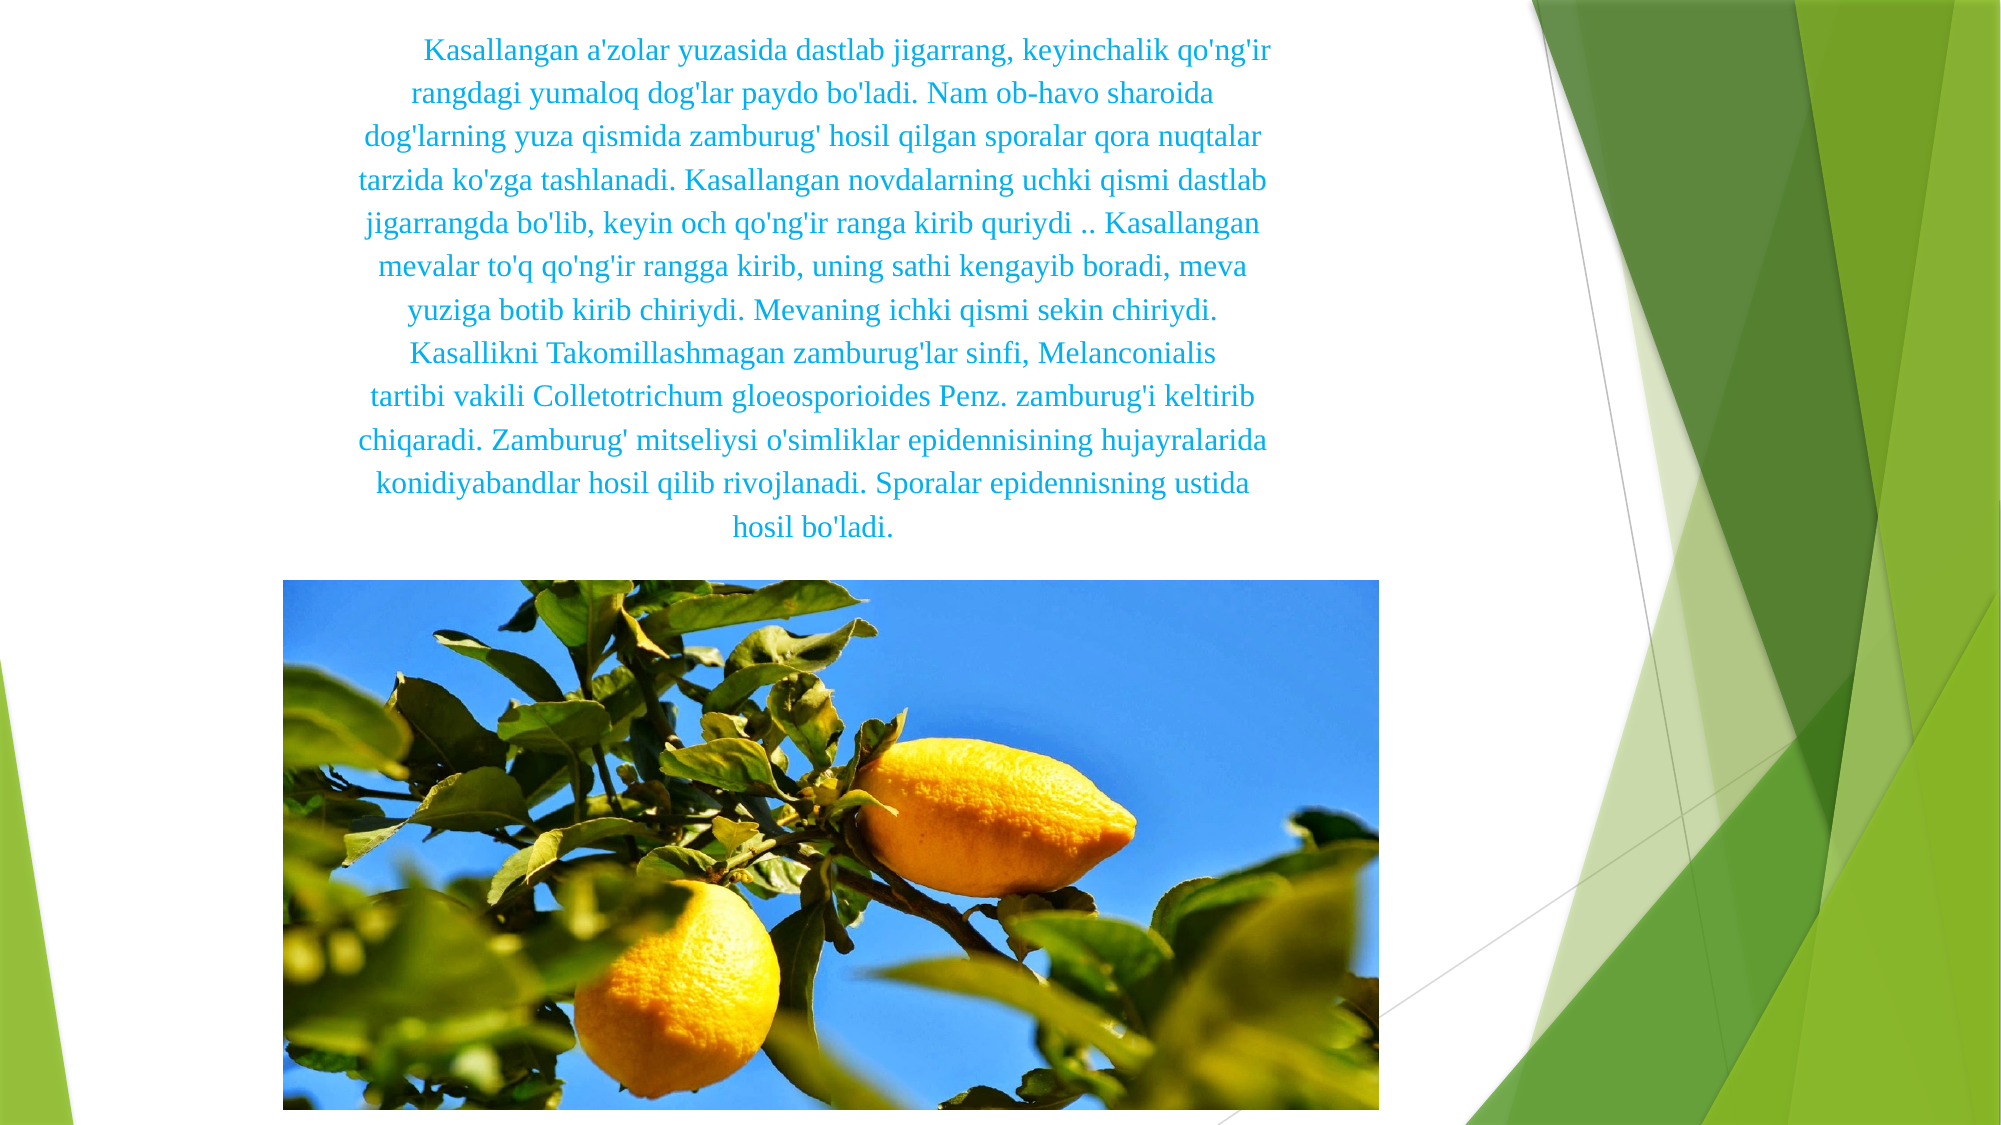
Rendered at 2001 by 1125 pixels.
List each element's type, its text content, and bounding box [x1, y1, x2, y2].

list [282, 580, 1380, 1110]
title Kasallangan a'zolar yuzasida dastlab jigarrang, keyinchalik qo'ng'ir rangdagi yumaloq dog'lar paydo bo'ladi. Nam ob-havo sharoida dog'larning yuza qismida zamburug' hosil qilgan sporalar qora nuqtalar tarzida ko'zga tashlanadi. Kasallangan novdalarning uchki qismi dastlab jigarrangda bo'lib, keyin och qo'ng'ir ranga kirib quriydi .. Kasallangan mevalar to'q qo'ng'ir rangga kirib, uning sathi kengayib boradi, meva yuziga botib kirib chiriydi. Mevaning ichki qismi sekin chiriydi. Kasallikni Takomillashmagan zamburug'lar sinfi, Melanconialis tartibi vakili Colletotrichum gloeosporioides Penz. zamburug'i keltirib chiqaradi. Zamburug' mitseliysi o'simliklar epidennisining hujayralarida konidiyabandlar hosil qilib rivojlanadi. Sporalar epidennisning ustida hosil bo'ladi. [34, 15, 1593, 581]
